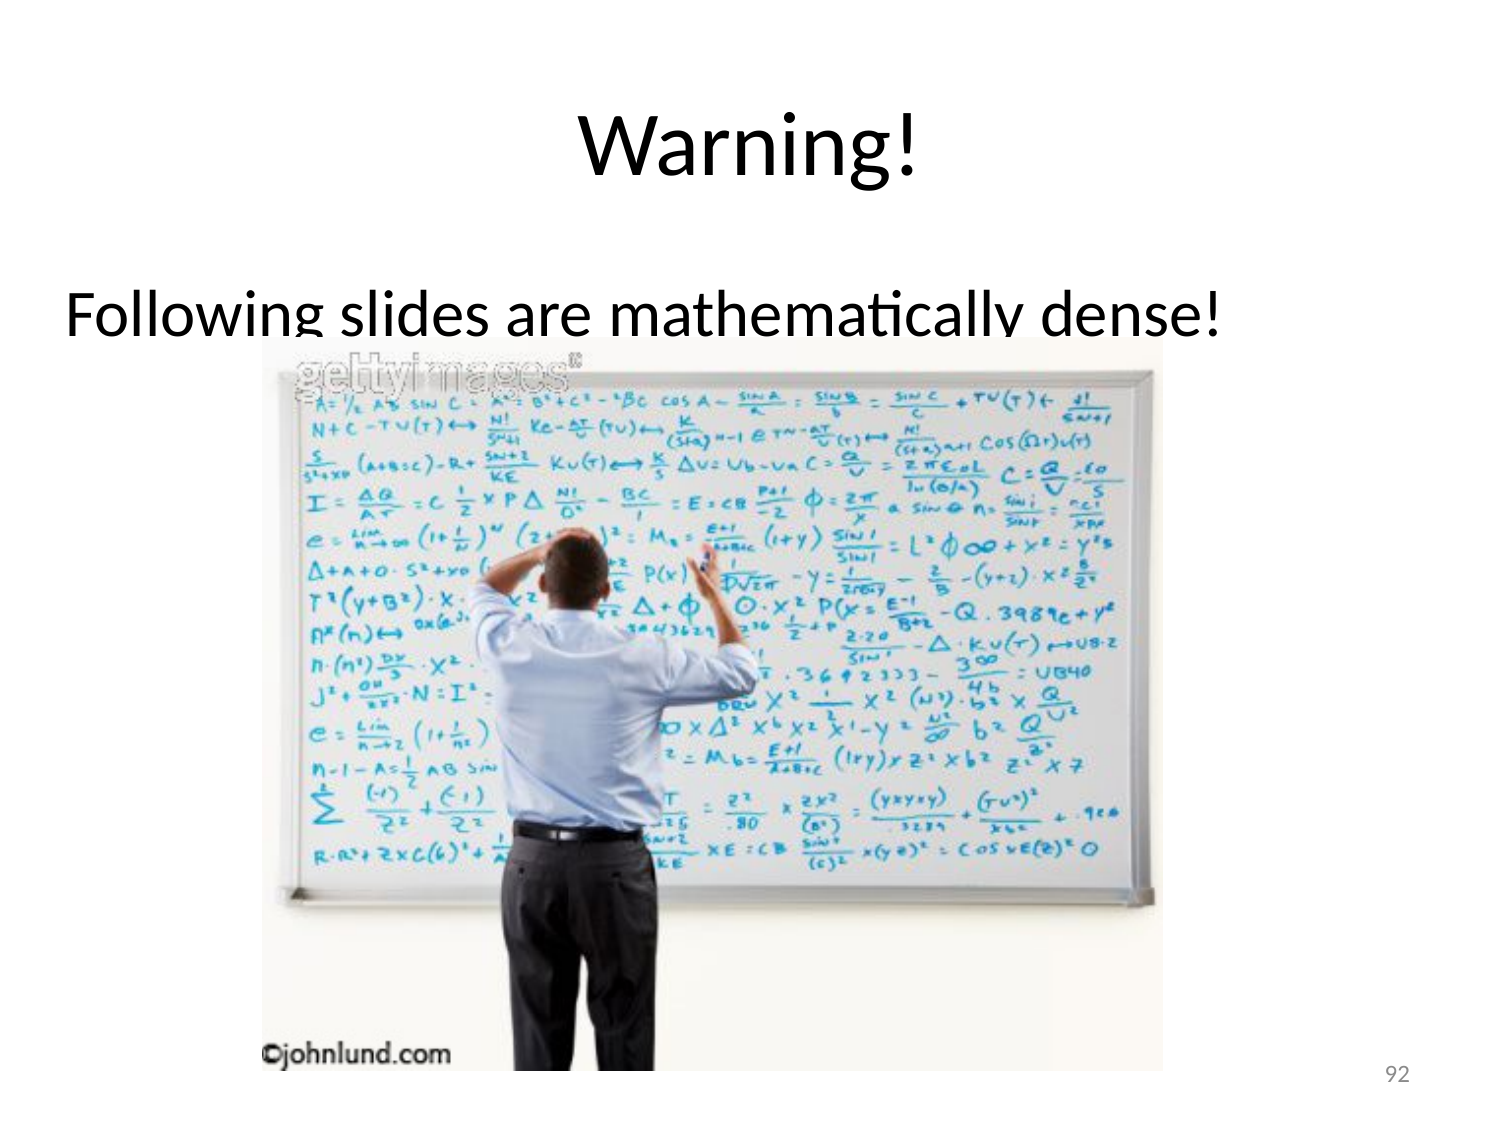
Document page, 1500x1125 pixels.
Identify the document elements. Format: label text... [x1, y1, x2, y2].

slide_number 92 [1074, 1042, 1425, 1103]
list Following slides are mathematically dense! [50, 262, 1425, 363]
picture [262, 337, 1163, 1071]
title Warning! [75, 45, 1425, 233]
